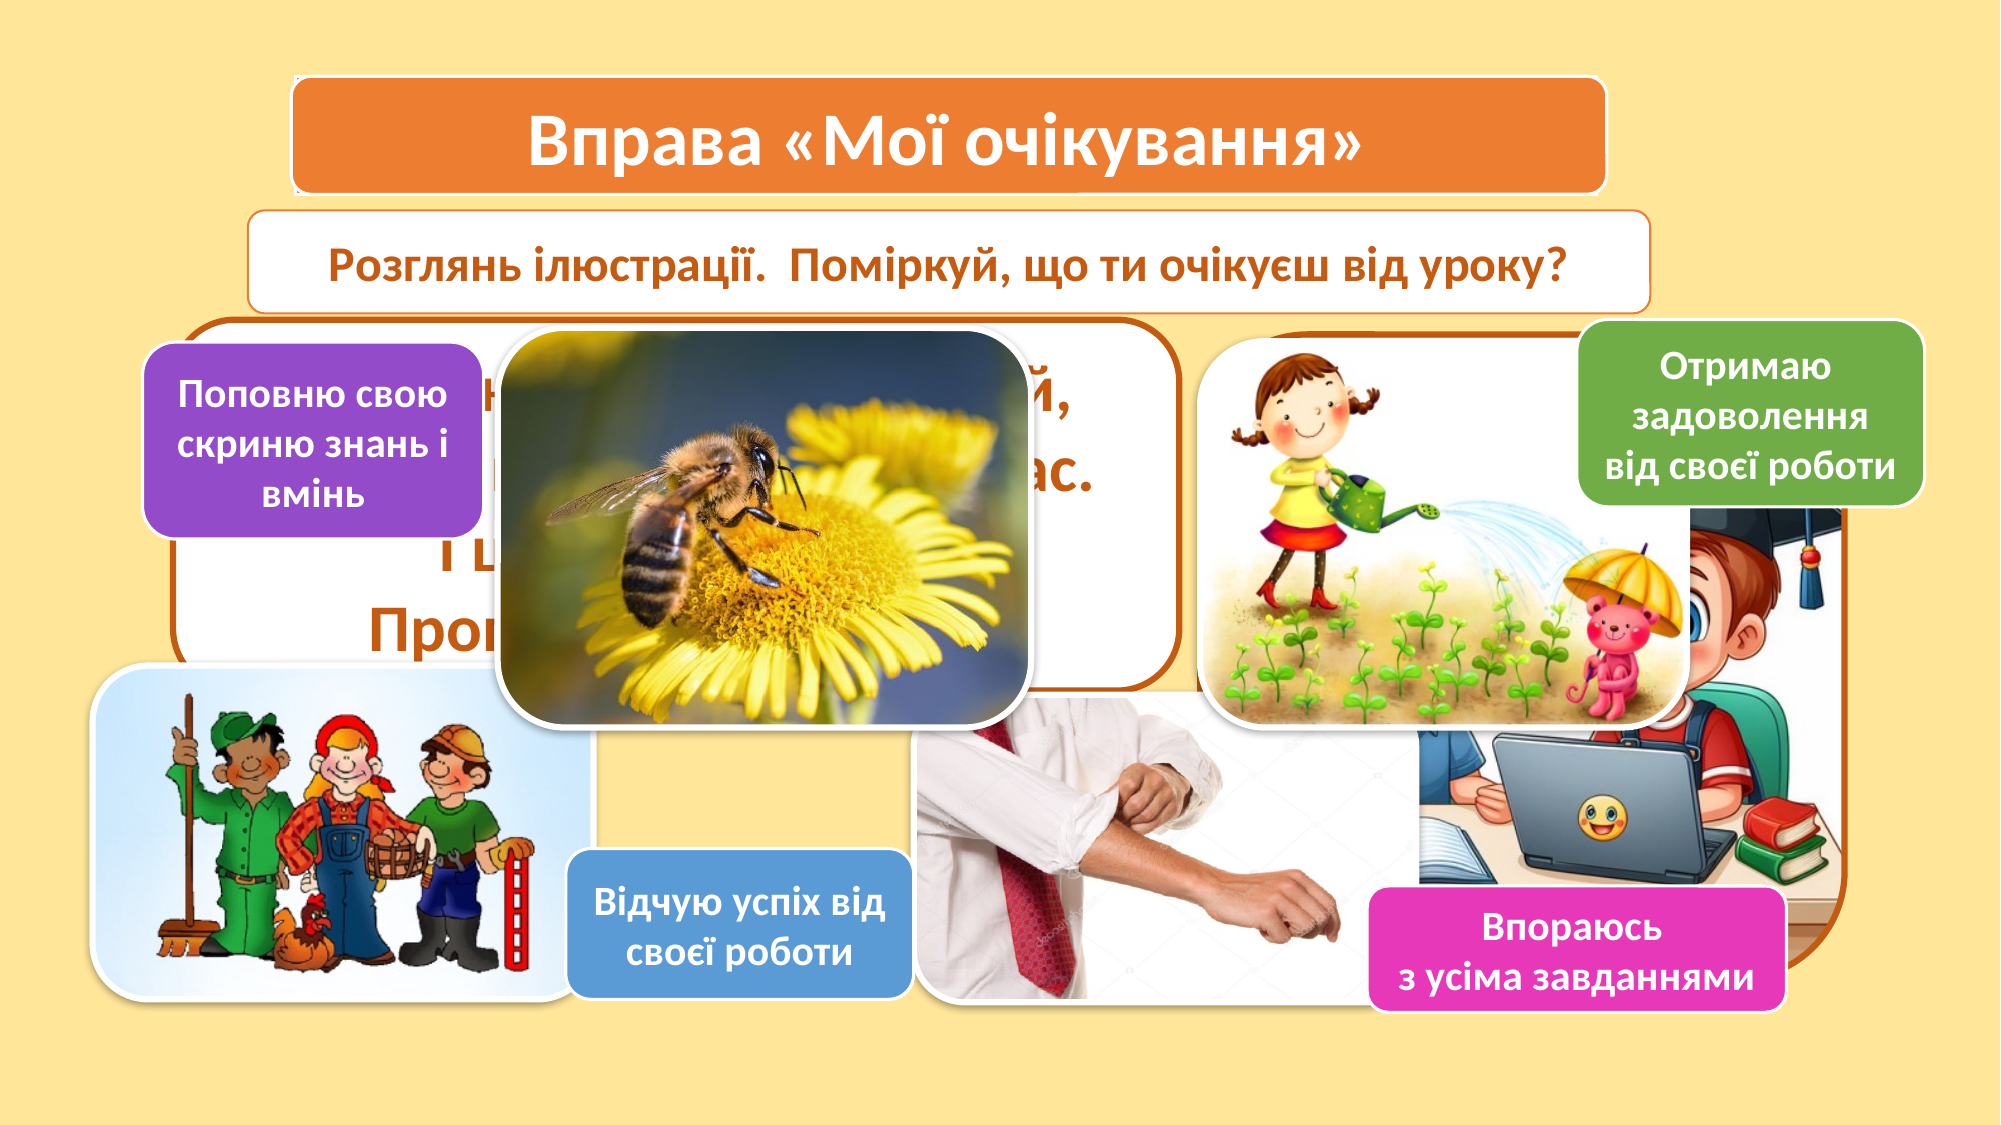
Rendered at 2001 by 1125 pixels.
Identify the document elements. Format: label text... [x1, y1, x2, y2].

text_box Поповню свою скриню знань і вмінь [140, 340, 486, 541]
text_box Впораюсь з усіма завданнями [1368, 979, 1789, 1014]
text_box Отримаю задоволення від своєї роботи [1579, 317, 1927, 509]
text_box Відчую успіх від своєї роботи [584, 846, 913, 1001]
text_box Дзвоник пролунав веселий, Дружно всіх він кличе в клас. І цікаве на уроці Пропоную я для вас. [171, 318, 1181, 689]
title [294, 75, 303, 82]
text_box Вправа «Мої очікування» [289, 74, 1609, 196]
text_box Розглянь ілюстрації. Поміркуй, що ти очікуєш від уроку? [246, 209, 1652, 315]
picture [92, 327, 1845, 1003]
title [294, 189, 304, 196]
